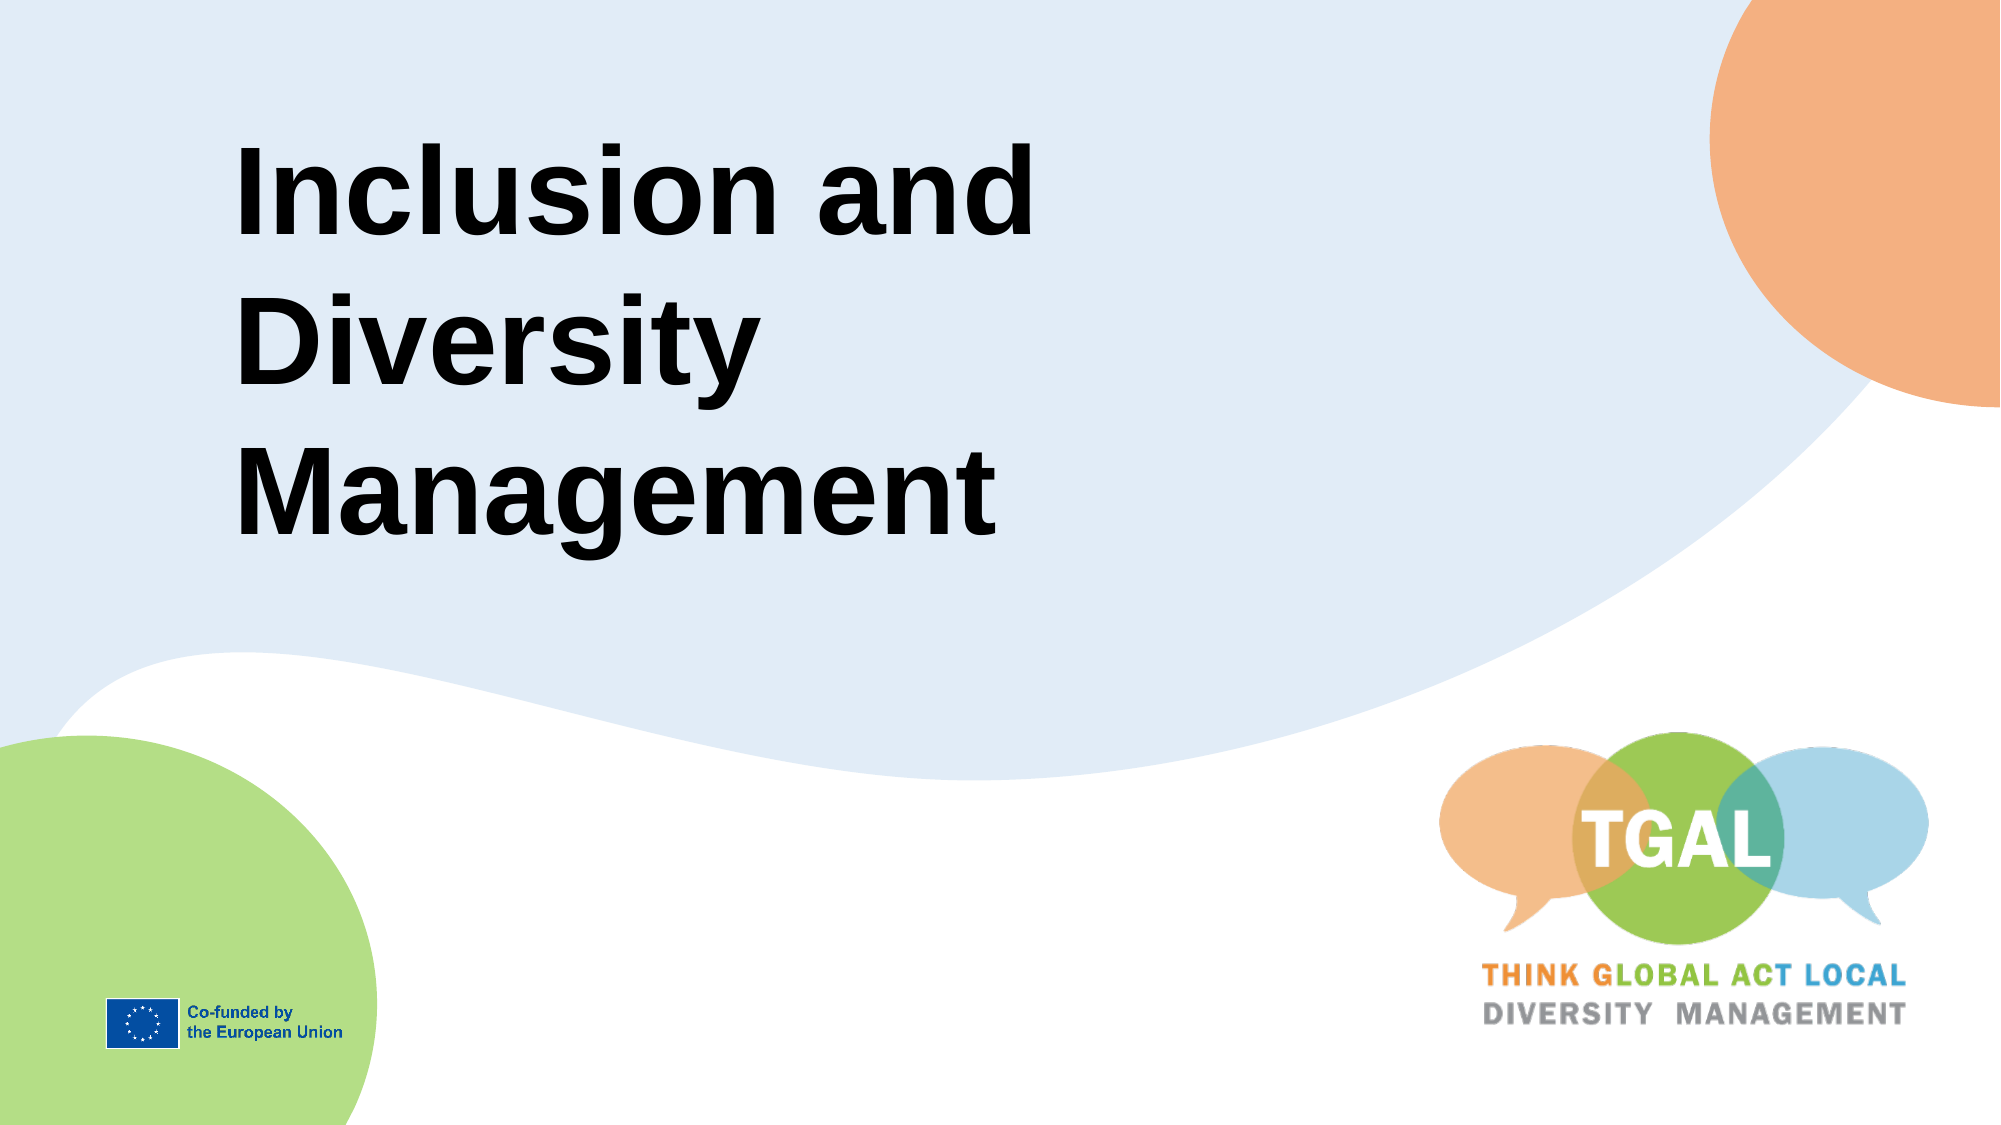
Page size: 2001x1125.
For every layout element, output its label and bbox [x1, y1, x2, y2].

picture [98, 996, 355, 1051]
text_box [0, 0, 2000, 1125]
picture [1410, 604, 1958, 1125]
